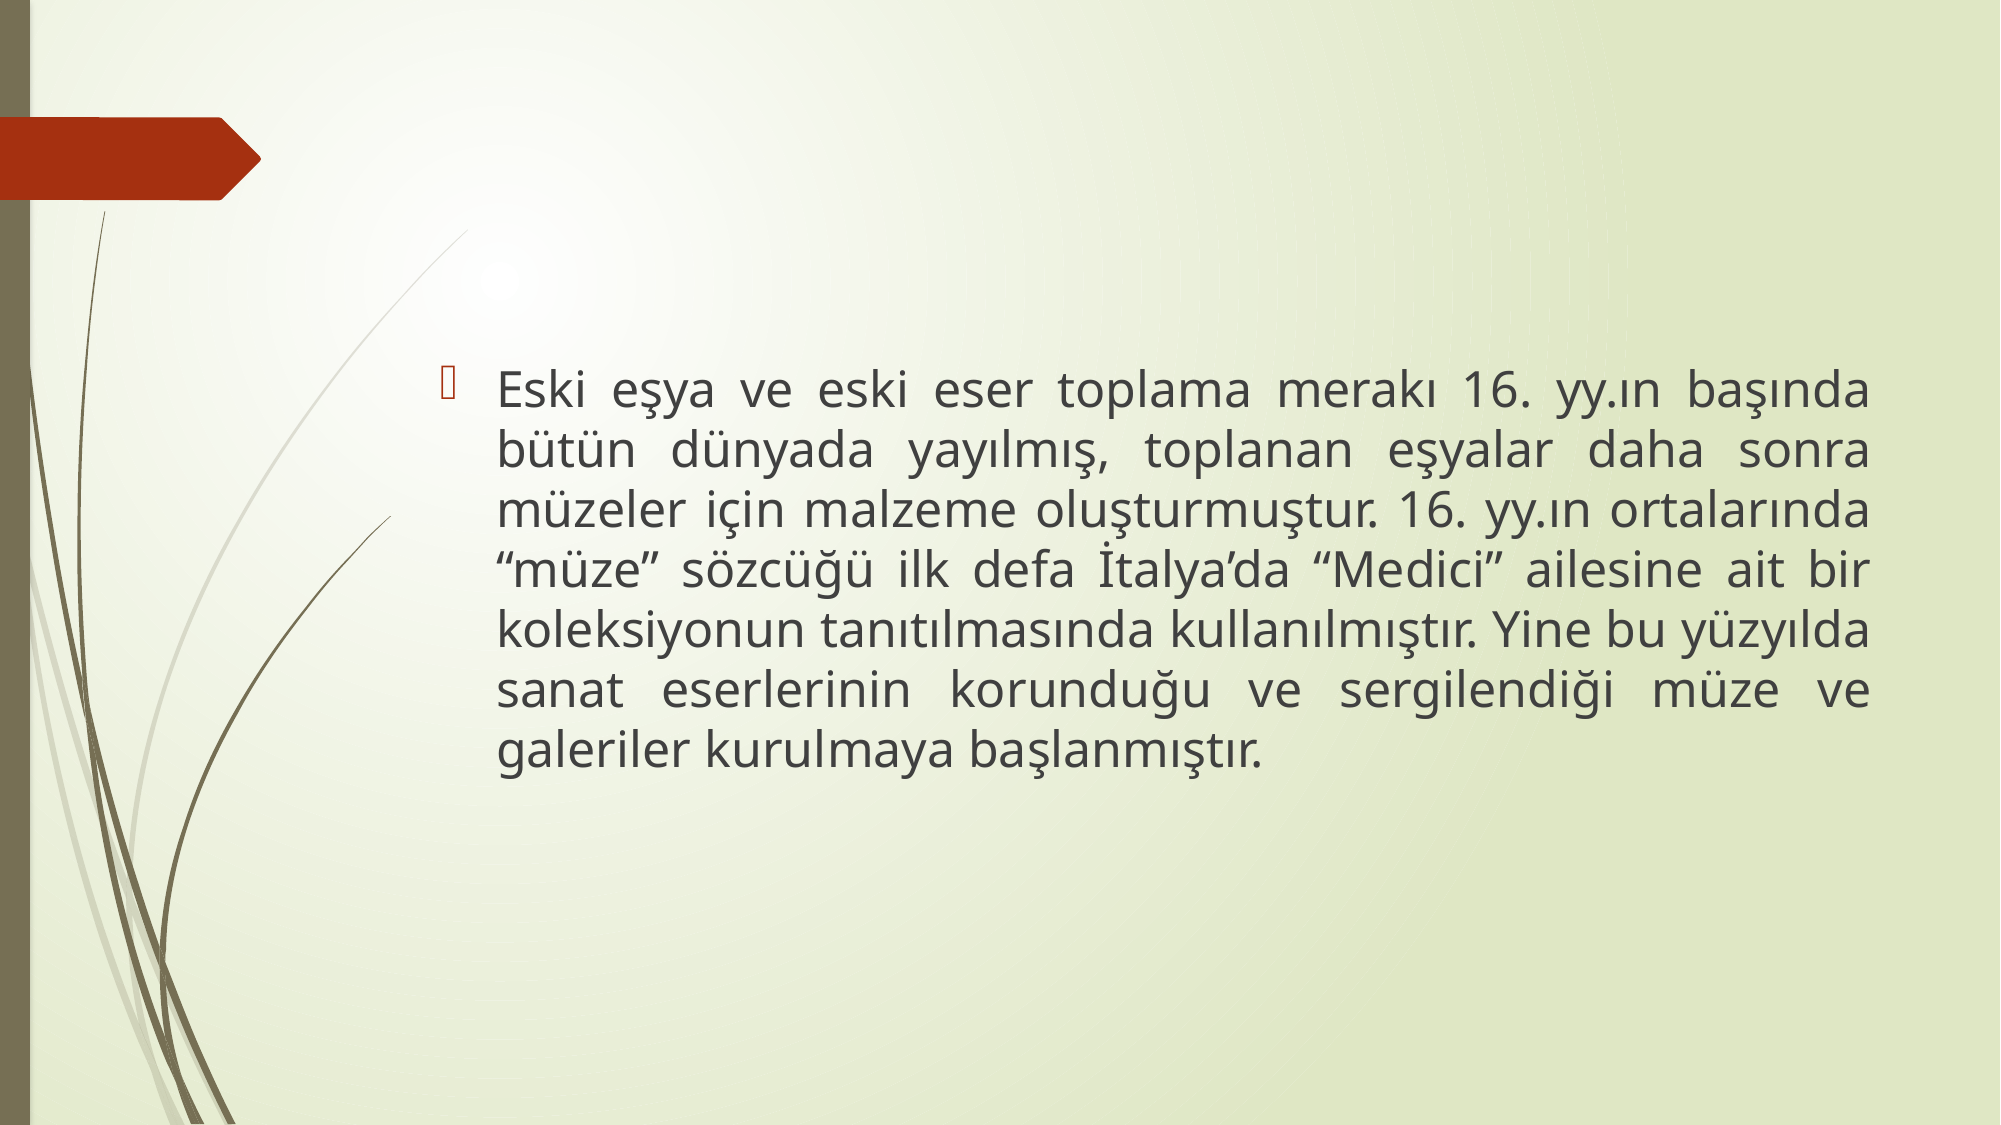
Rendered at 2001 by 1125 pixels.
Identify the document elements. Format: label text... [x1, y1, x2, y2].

list Eski eşya ve eski eser toplama merakı 16. yy.ın başında bütün dünyada yayılmış, toplanan eşyalar daha sonra müzeler için malzeme oluşturmuştur. 16. yy.ın ortalarında “müze” sözcüğü ilk defa İtalya’da “Medici” ailesine ait bir koleksiyonun tanıtılmasında kullanılmıştır. Yine bu yüzyılda sanat eserlerinin korunduğu ve sergilendiği müze ve galeriler kurulmaya başlanmıştır. [424, 350, 1888, 970]
